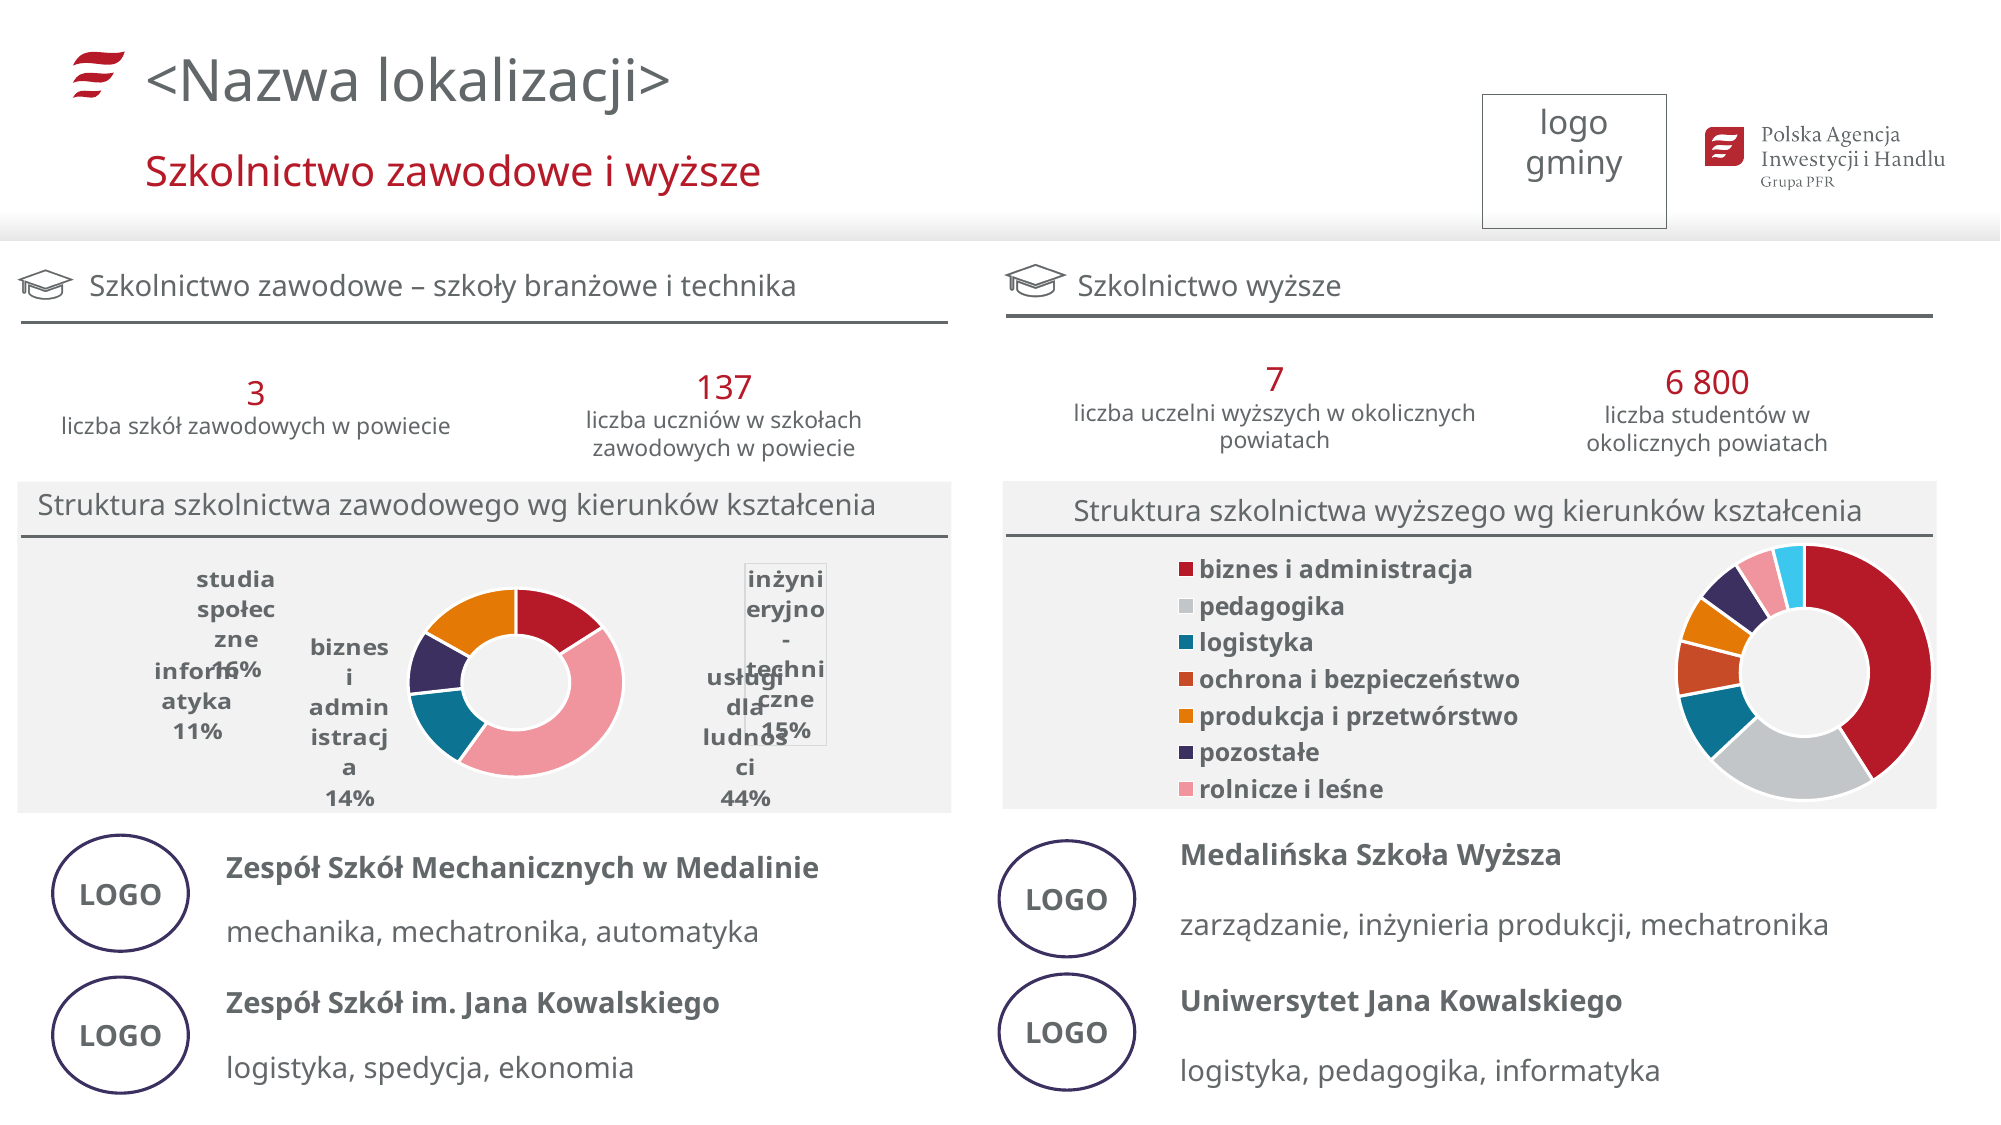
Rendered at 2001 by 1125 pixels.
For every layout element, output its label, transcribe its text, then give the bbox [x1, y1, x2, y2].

text_box LOGO [37, 1009, 204, 1060]
list Szkolnictwo zawodowe i wyższe [145, 128, 1439, 218]
text_box LOGO [983, 874, 1150, 924]
text_box [1004, 924, 1130, 958]
text_box [1004, 839, 1130, 874]
text_box Medalińska Szkoła Wyższa zarządzanie, inżynieria produkcji, mechatronika [1165, 829, 1902, 949]
text_box LOGO [983, 1007, 1150, 1057]
text_box [1004, 972, 1130, 1007]
chart [74, 528, 970, 813]
picture [1666, 90, 1984, 225]
text_box Zespół Szkół im. Jana Kowalskiego logistyka, spedycja, ekonomia [211, 977, 948, 1092]
text_box [58, 1060, 183, 1095]
chart [1080, 528, 1976, 814]
text_box [1004, 1057, 1130, 1092]
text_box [17, 256, 952, 958]
text_box Uniwersytet Jana Kowalskiego logistyka, pedagogika, informatyka [1165, 974, 1902, 1095]
text_box [58, 976, 183, 1009]
list <Nazwa lokalizacji> [145, 43, 1439, 122]
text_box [1002, 249, 1937, 809]
